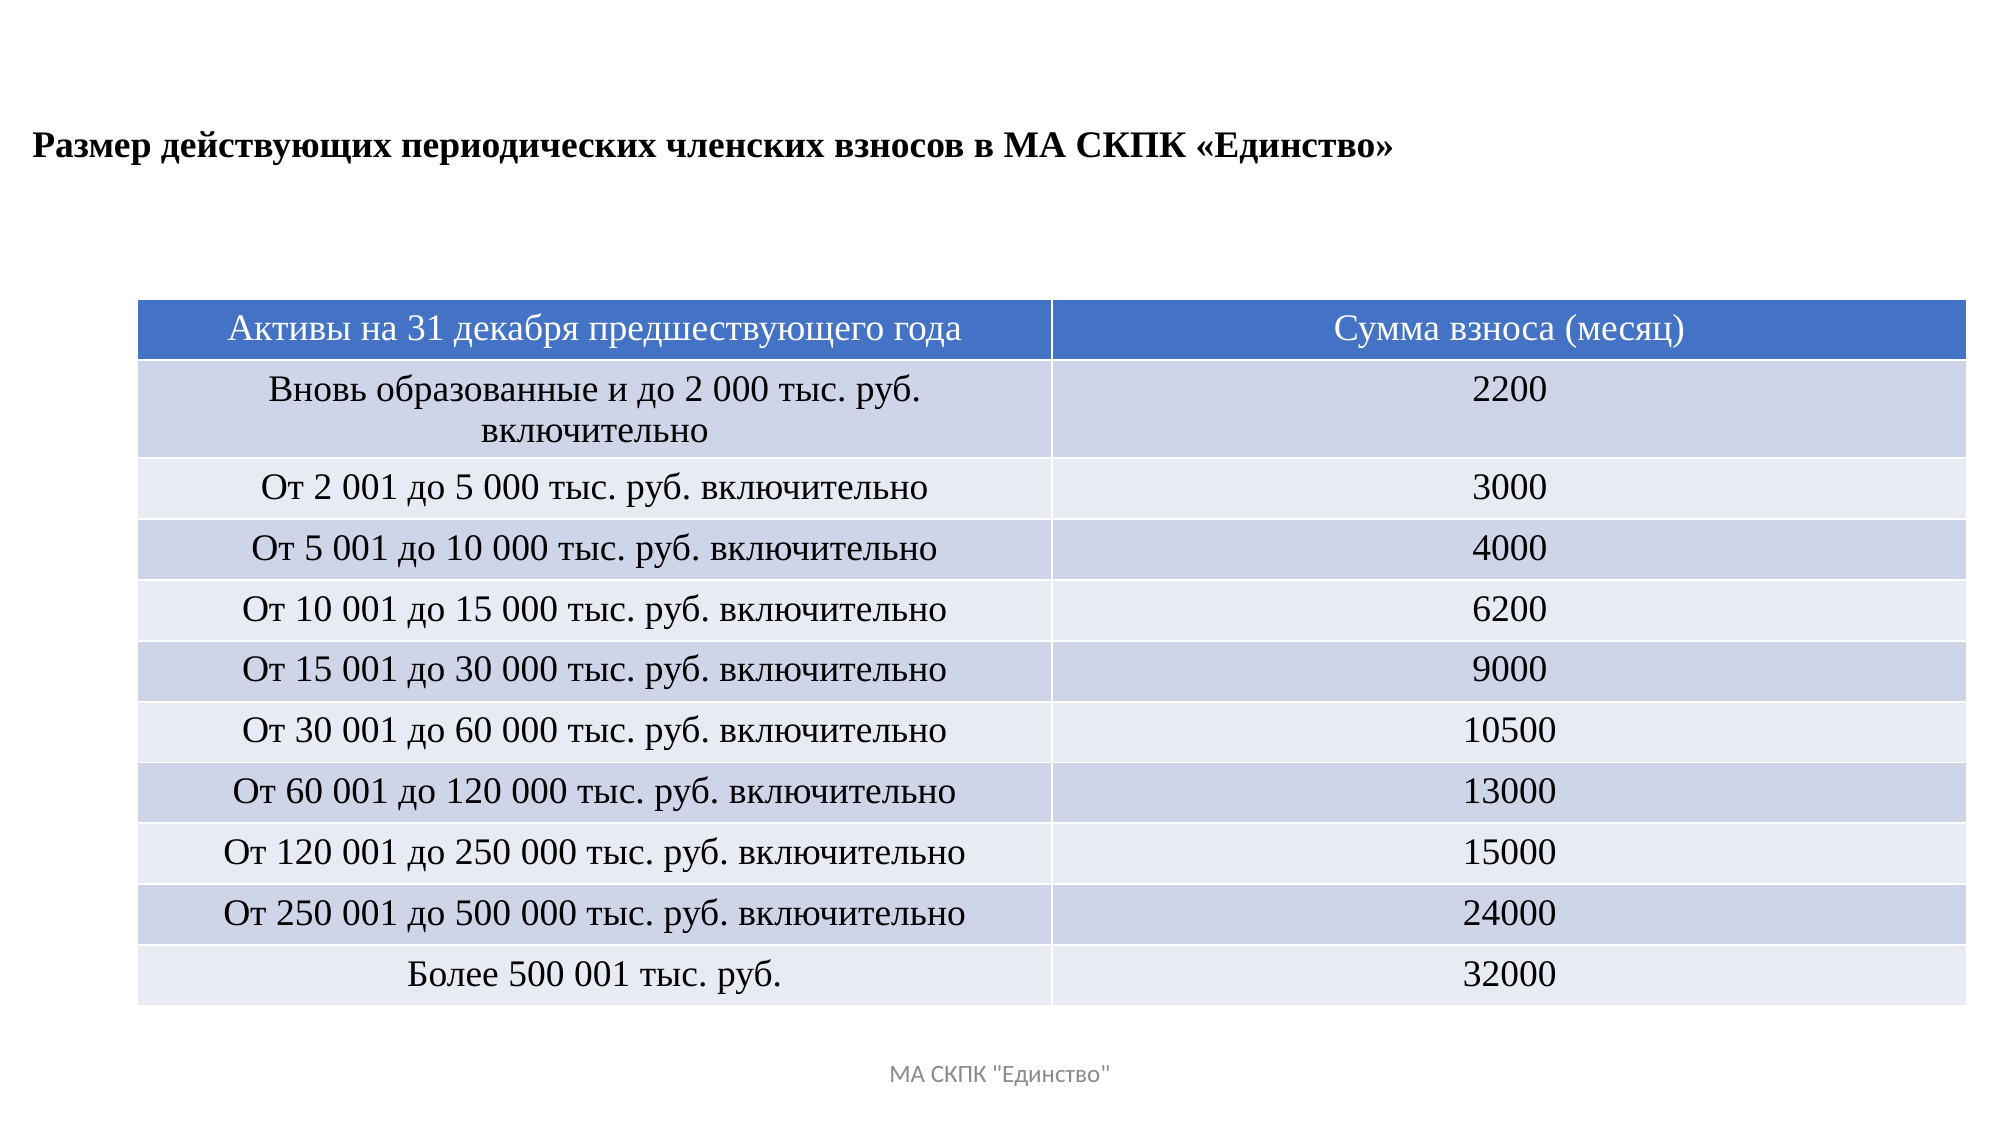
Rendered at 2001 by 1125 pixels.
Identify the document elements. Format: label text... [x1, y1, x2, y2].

table_header Активы на 31 декабря предшествующего года [138, 300, 1051, 359]
footer МА СКПК "Единство" [662, 1042, 1338, 1103]
table_cell 9000 [1053, 642, 1966, 701]
table_cell 32000 [1053, 946, 1966, 1005]
table_cell От 60 001 до 120 000 тыс. руб. включительно [138, 763, 1051, 822]
table_cell 24000 [1053, 885, 1966, 944]
table_header Сумма взноса (месяц) [1053, 300, 1966, 359]
table_cell 4000 [1053, 520, 1966, 579]
table_cell 6200 [1053, 581, 1966, 640]
table_cell Вновь образованные и до 2 000 тыс. руб. включительно [138, 361, 1051, 457]
text_box Размер действующих периодических членских взносов в МА СКПК «Единство» [17, 112, 1921, 217]
table_cell 10500 [1053, 703, 1966, 762]
table_cell 3000 [1053, 459, 1966, 518]
table_cell От 30 001 до 60 000 тыс. руб. включительно [138, 703, 1051, 762]
table_cell От 15 001 до 30 000 тыс. руб. включительно [138, 642, 1051, 701]
table_cell От 250 001 до 500 000 тыс. руб. включительно [138, 885, 1051, 944]
table_cell От 120 001 до 250 000 тыс. руб. включительно [138, 824, 1051, 883]
table_cell 2200 [1053, 361, 1966, 457]
table_cell Более 500 001 тыс. руб. [138, 946, 1051, 1005]
table_cell 13000 [1053, 763, 1966, 822]
table_cell 15000 [1053, 824, 1966, 883]
table_cell От 10 001 до 15 000 тыс. руб. включительно [138, 581, 1051, 640]
table_cell От 2 001 до 5 000 тыс. руб. включительно [138, 459, 1051, 518]
table_cell От 5 001 до 10 000 тыс. руб. включительно [138, 520, 1051, 579]
